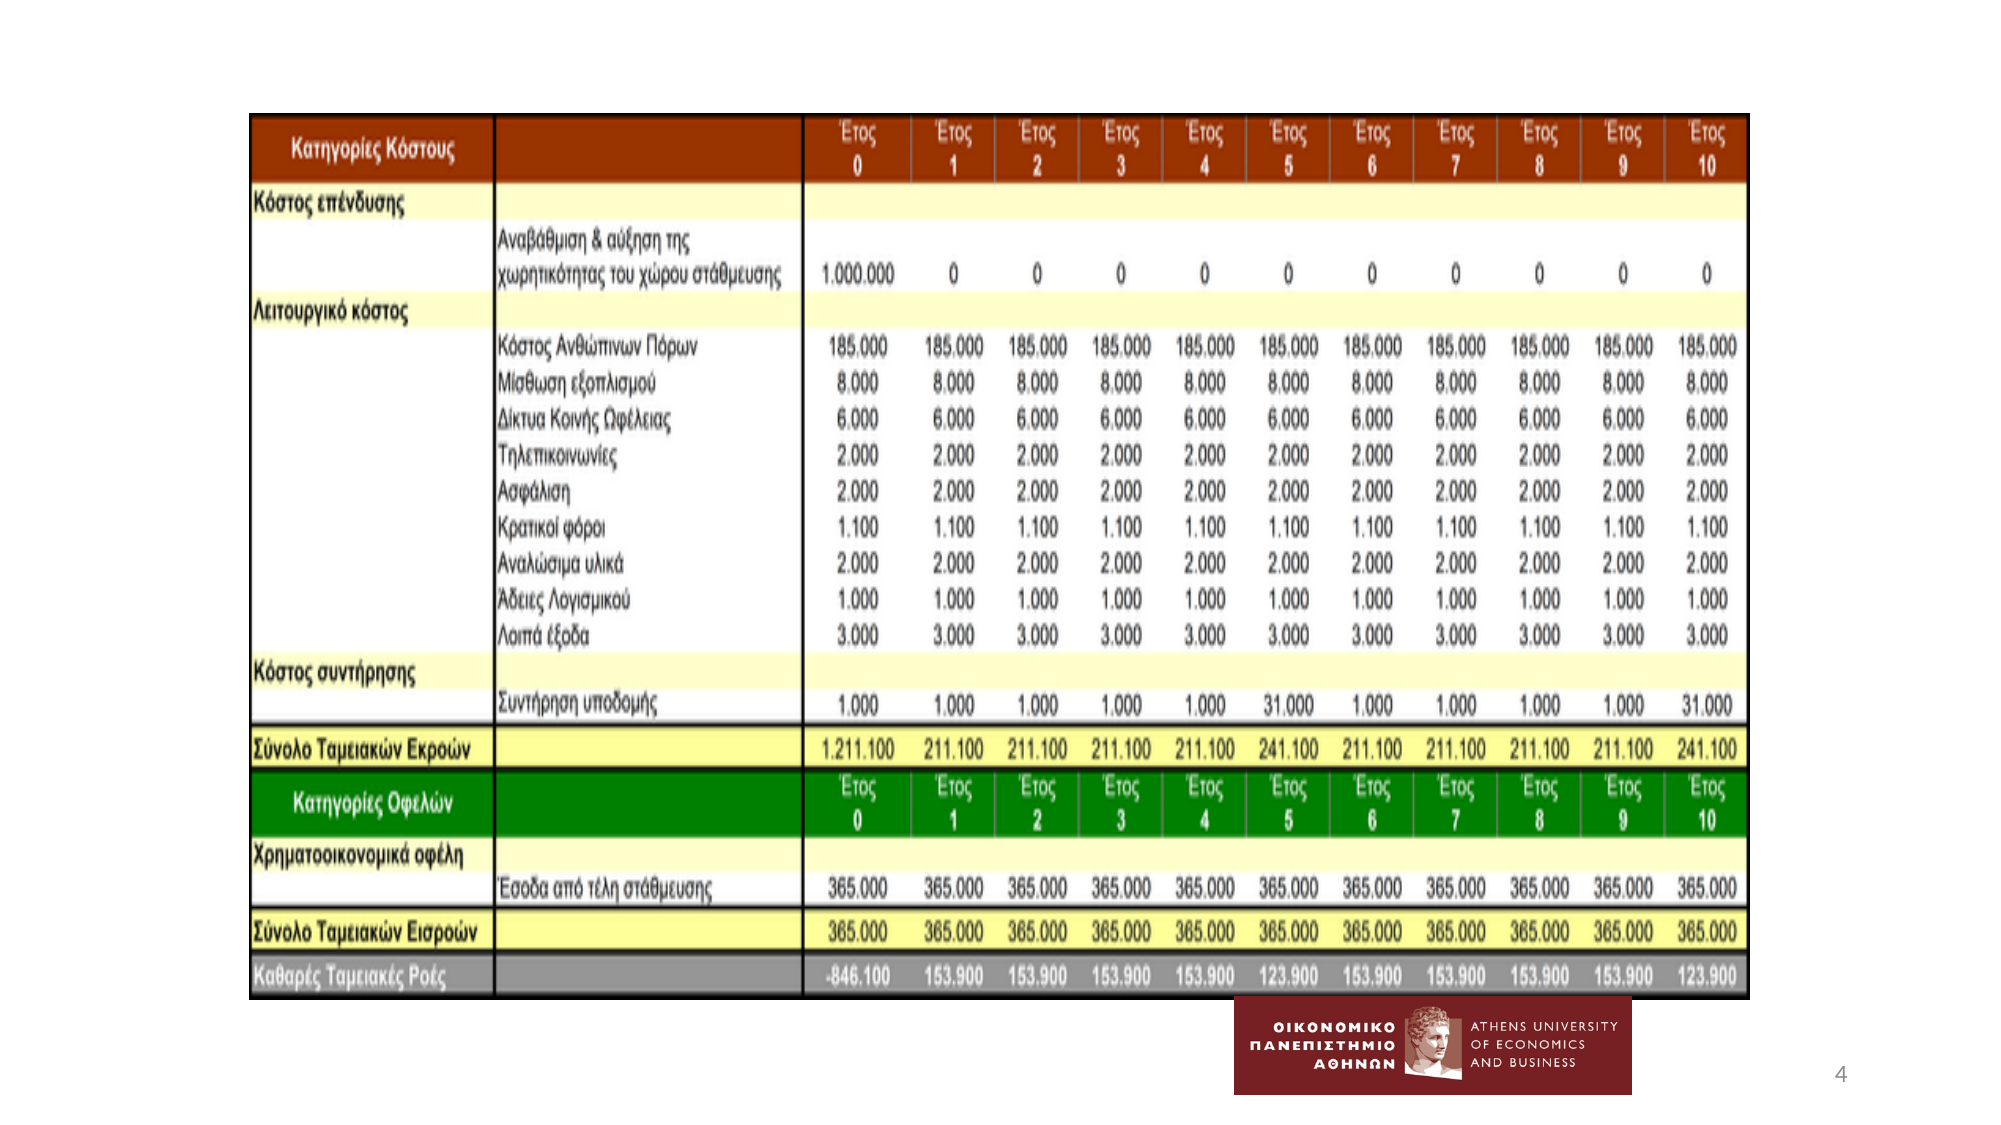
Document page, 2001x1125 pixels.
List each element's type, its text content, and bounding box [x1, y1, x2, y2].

slide_number 4 [1412, 1042, 1863, 1103]
picture [249, 113, 1750, 1095]
